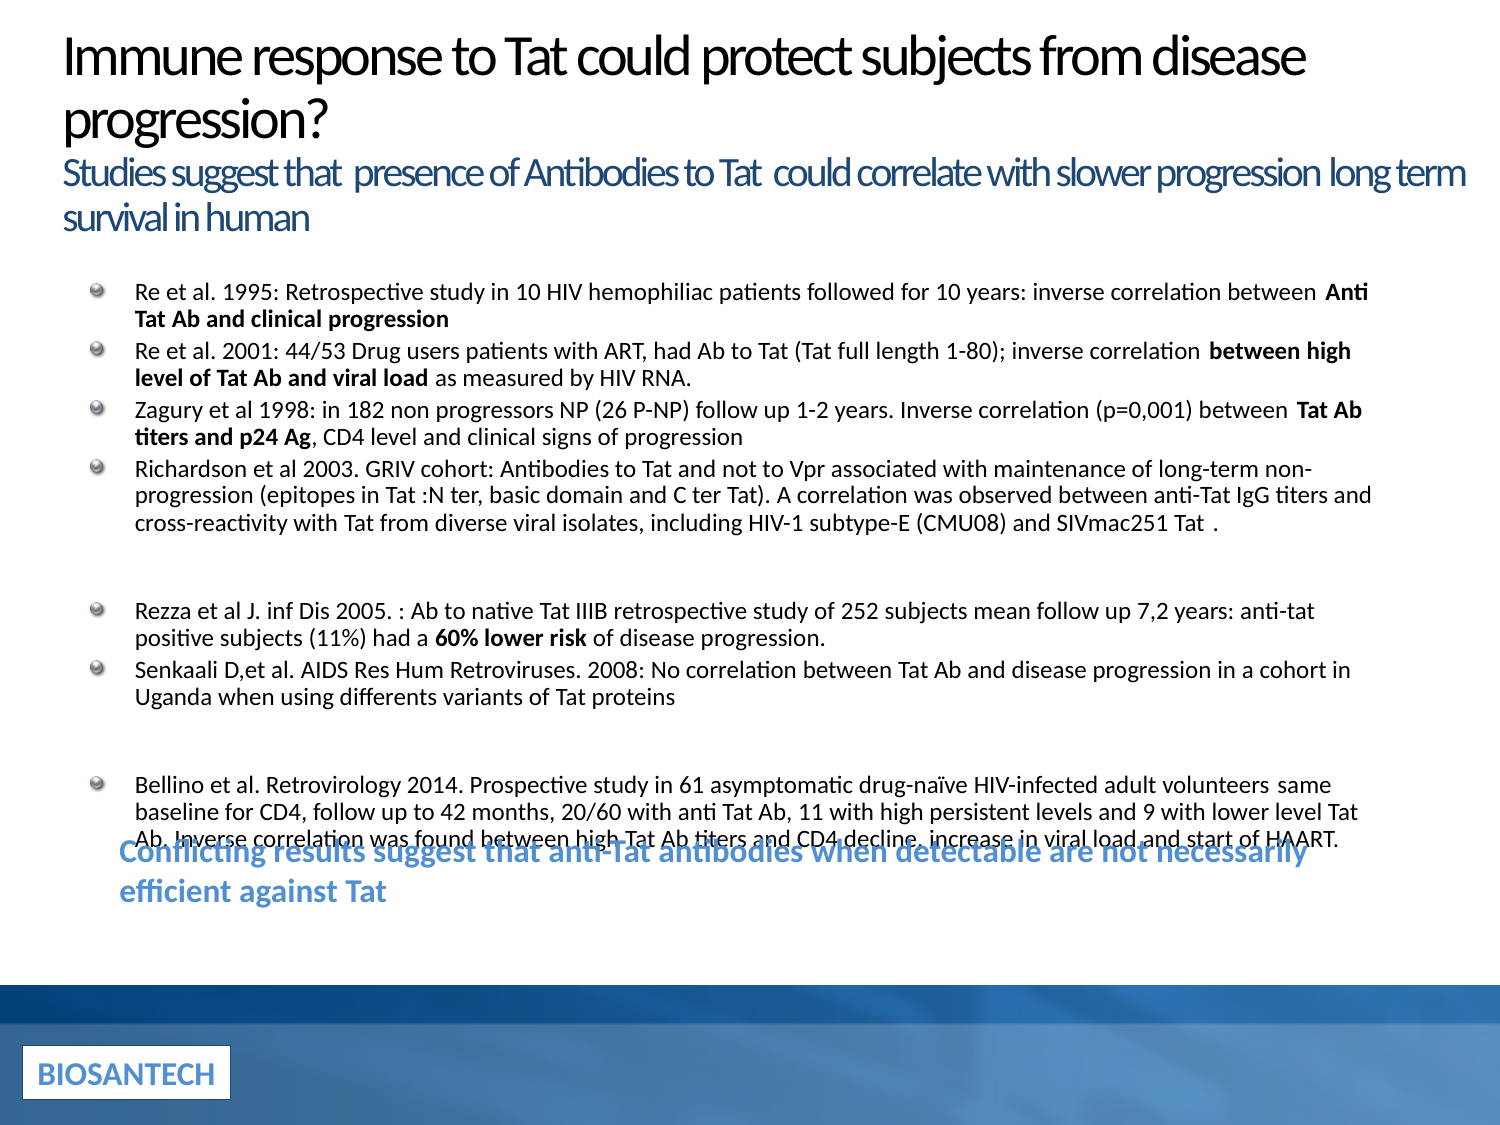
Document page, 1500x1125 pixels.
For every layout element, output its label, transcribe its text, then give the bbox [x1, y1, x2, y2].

picture [88, 659, 107, 678]
text_box Conflicting results suggest that anti-Tat antibodies when detectable are not necessarily efficient against Tat [104, 822, 1424, 917]
picture [88, 399, 107, 418]
list Re et al. 1995: Retrospective study in 10 HIV hemophiliac patients followed for 10 years: inverse correlation between Anti Tat Ab and clinical progression Re et al. 2001: 44/53 Drug users patients with ART, had Ab to Tat (Tat full length 1-80); inverse correlation between high level of Tat Ab and viral load as measured by HIV RNA. Zagury et al 1998: in 182 non progressors NP (26 P-NP) follow up 1-2 years. Inverse correlation (p=0,001) between Tat Ab titers and p24 Ag, CD4 level and clinical signs of progression Richardson et al 2003. GRIV cohort: Antibodies to Tat and not to Vpr associated with maintenance of long-term non-progression (epitopes in Tat :N ter, basic domain and C ter Tat). A correlation was observed between anti-Tat IgG titers and cross-reactivity with Tat from diverse viral isolates, including HIV-1 subtype-E (CMU08) and SIVmac251 Tat . Rezza et al J. inf Dis 2005. : Ab to native Tat IIIB retrospective study of 252 subjects mean follow up 7,2 years: anti-tat positive subjects (11%) had a 60% lower risk of disease progression. Senkaali D,et al. AIDS Res Hum Retroviruses. 2008: No correlation between Tat Ab and disease progression in a cohort in Uganda when using differents variants of Tat proteins Bellino et al. Retrovirology 2014. Prospective study in 61 asymptomatic drug-naïve HIV-infected adult volunteers same baseline for CD4, follow up to 42 months, 20/60 with anti Tat Ab, 11 with high persistent levels and 9 with lower level Tat Ab. Inverse correlation was found between high Tat Ab titers and CD4 decline, increase in viral load and start of HAART. [61, 278, 1398, 877]
picture [88, 340, 107, 359]
picture [88, 282, 107, 300]
title Immune response to Tat could protect subjects from disease progression? Studies suggest that presence of Antibodies to Tat could correlate with slower progression long term survival in human [62, 24, 1483, 149]
picture [88, 775, 107, 793]
picture [0, 985, 1500, 1125]
picture [88, 458, 107, 477]
picture [88, 601, 107, 619]
